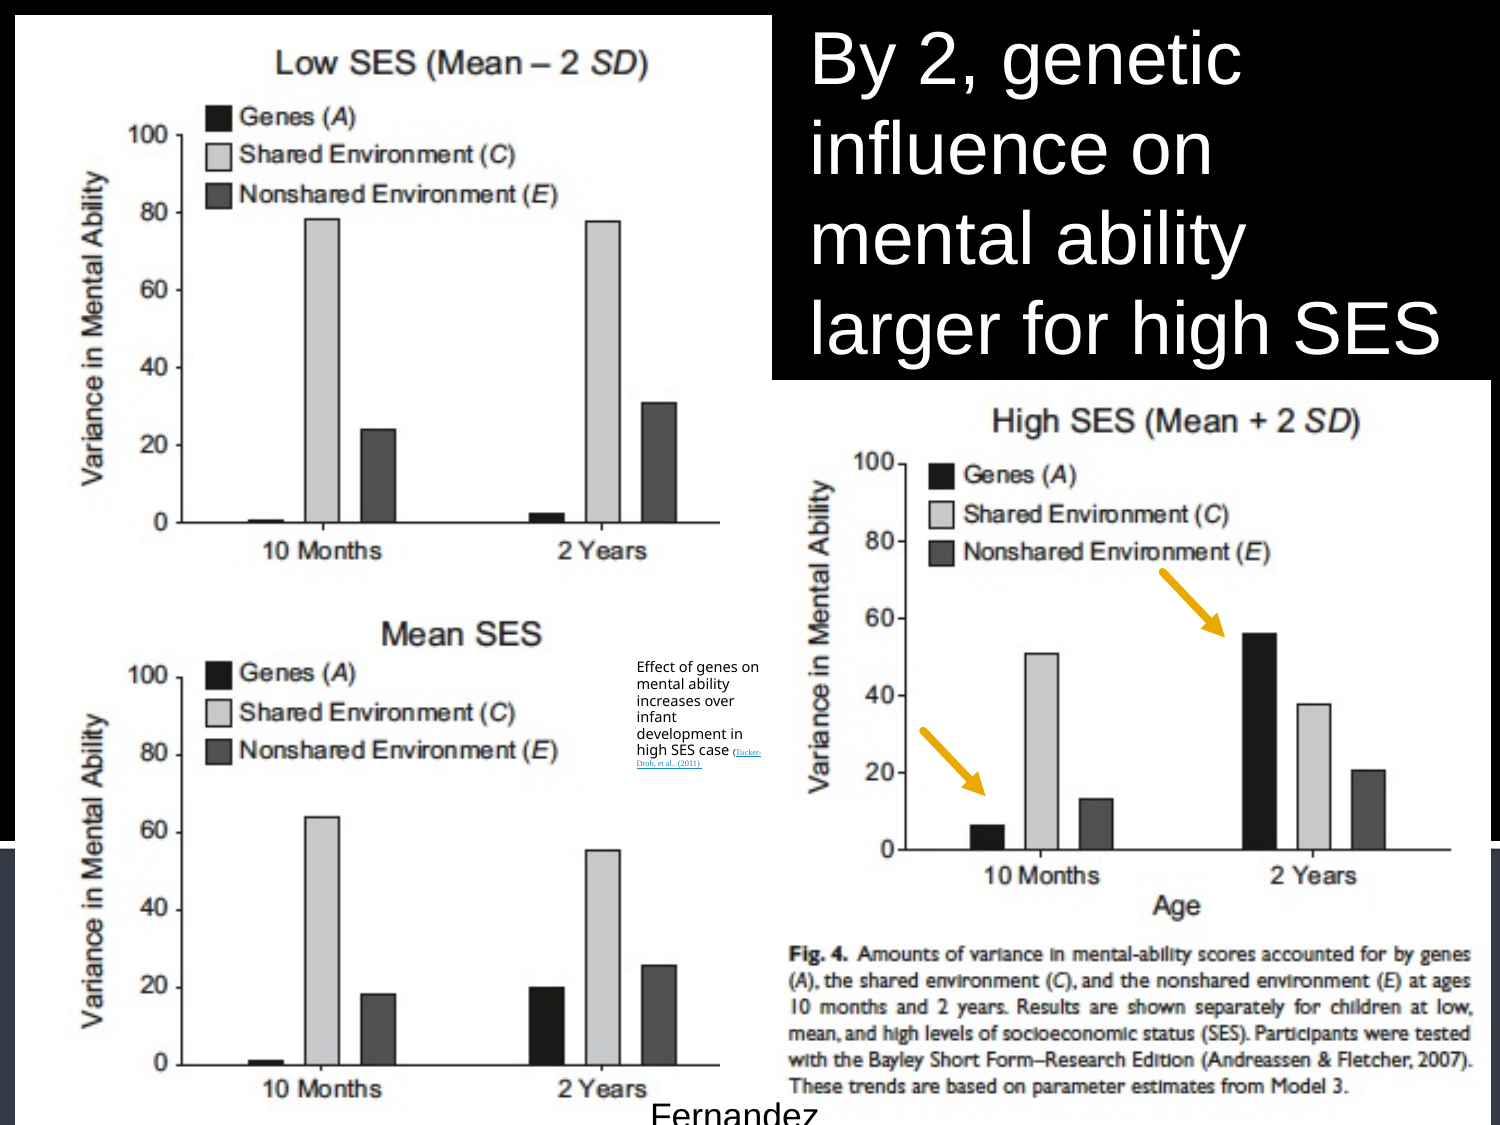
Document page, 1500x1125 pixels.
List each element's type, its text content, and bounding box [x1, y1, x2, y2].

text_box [923, 730, 986, 797]
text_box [1162, 571, 1225, 638]
picture [15, 15, 1491, 1125]
text_box By 2, genetic influence on mental ability larger for high SES [720, 1, 1470, 377]
